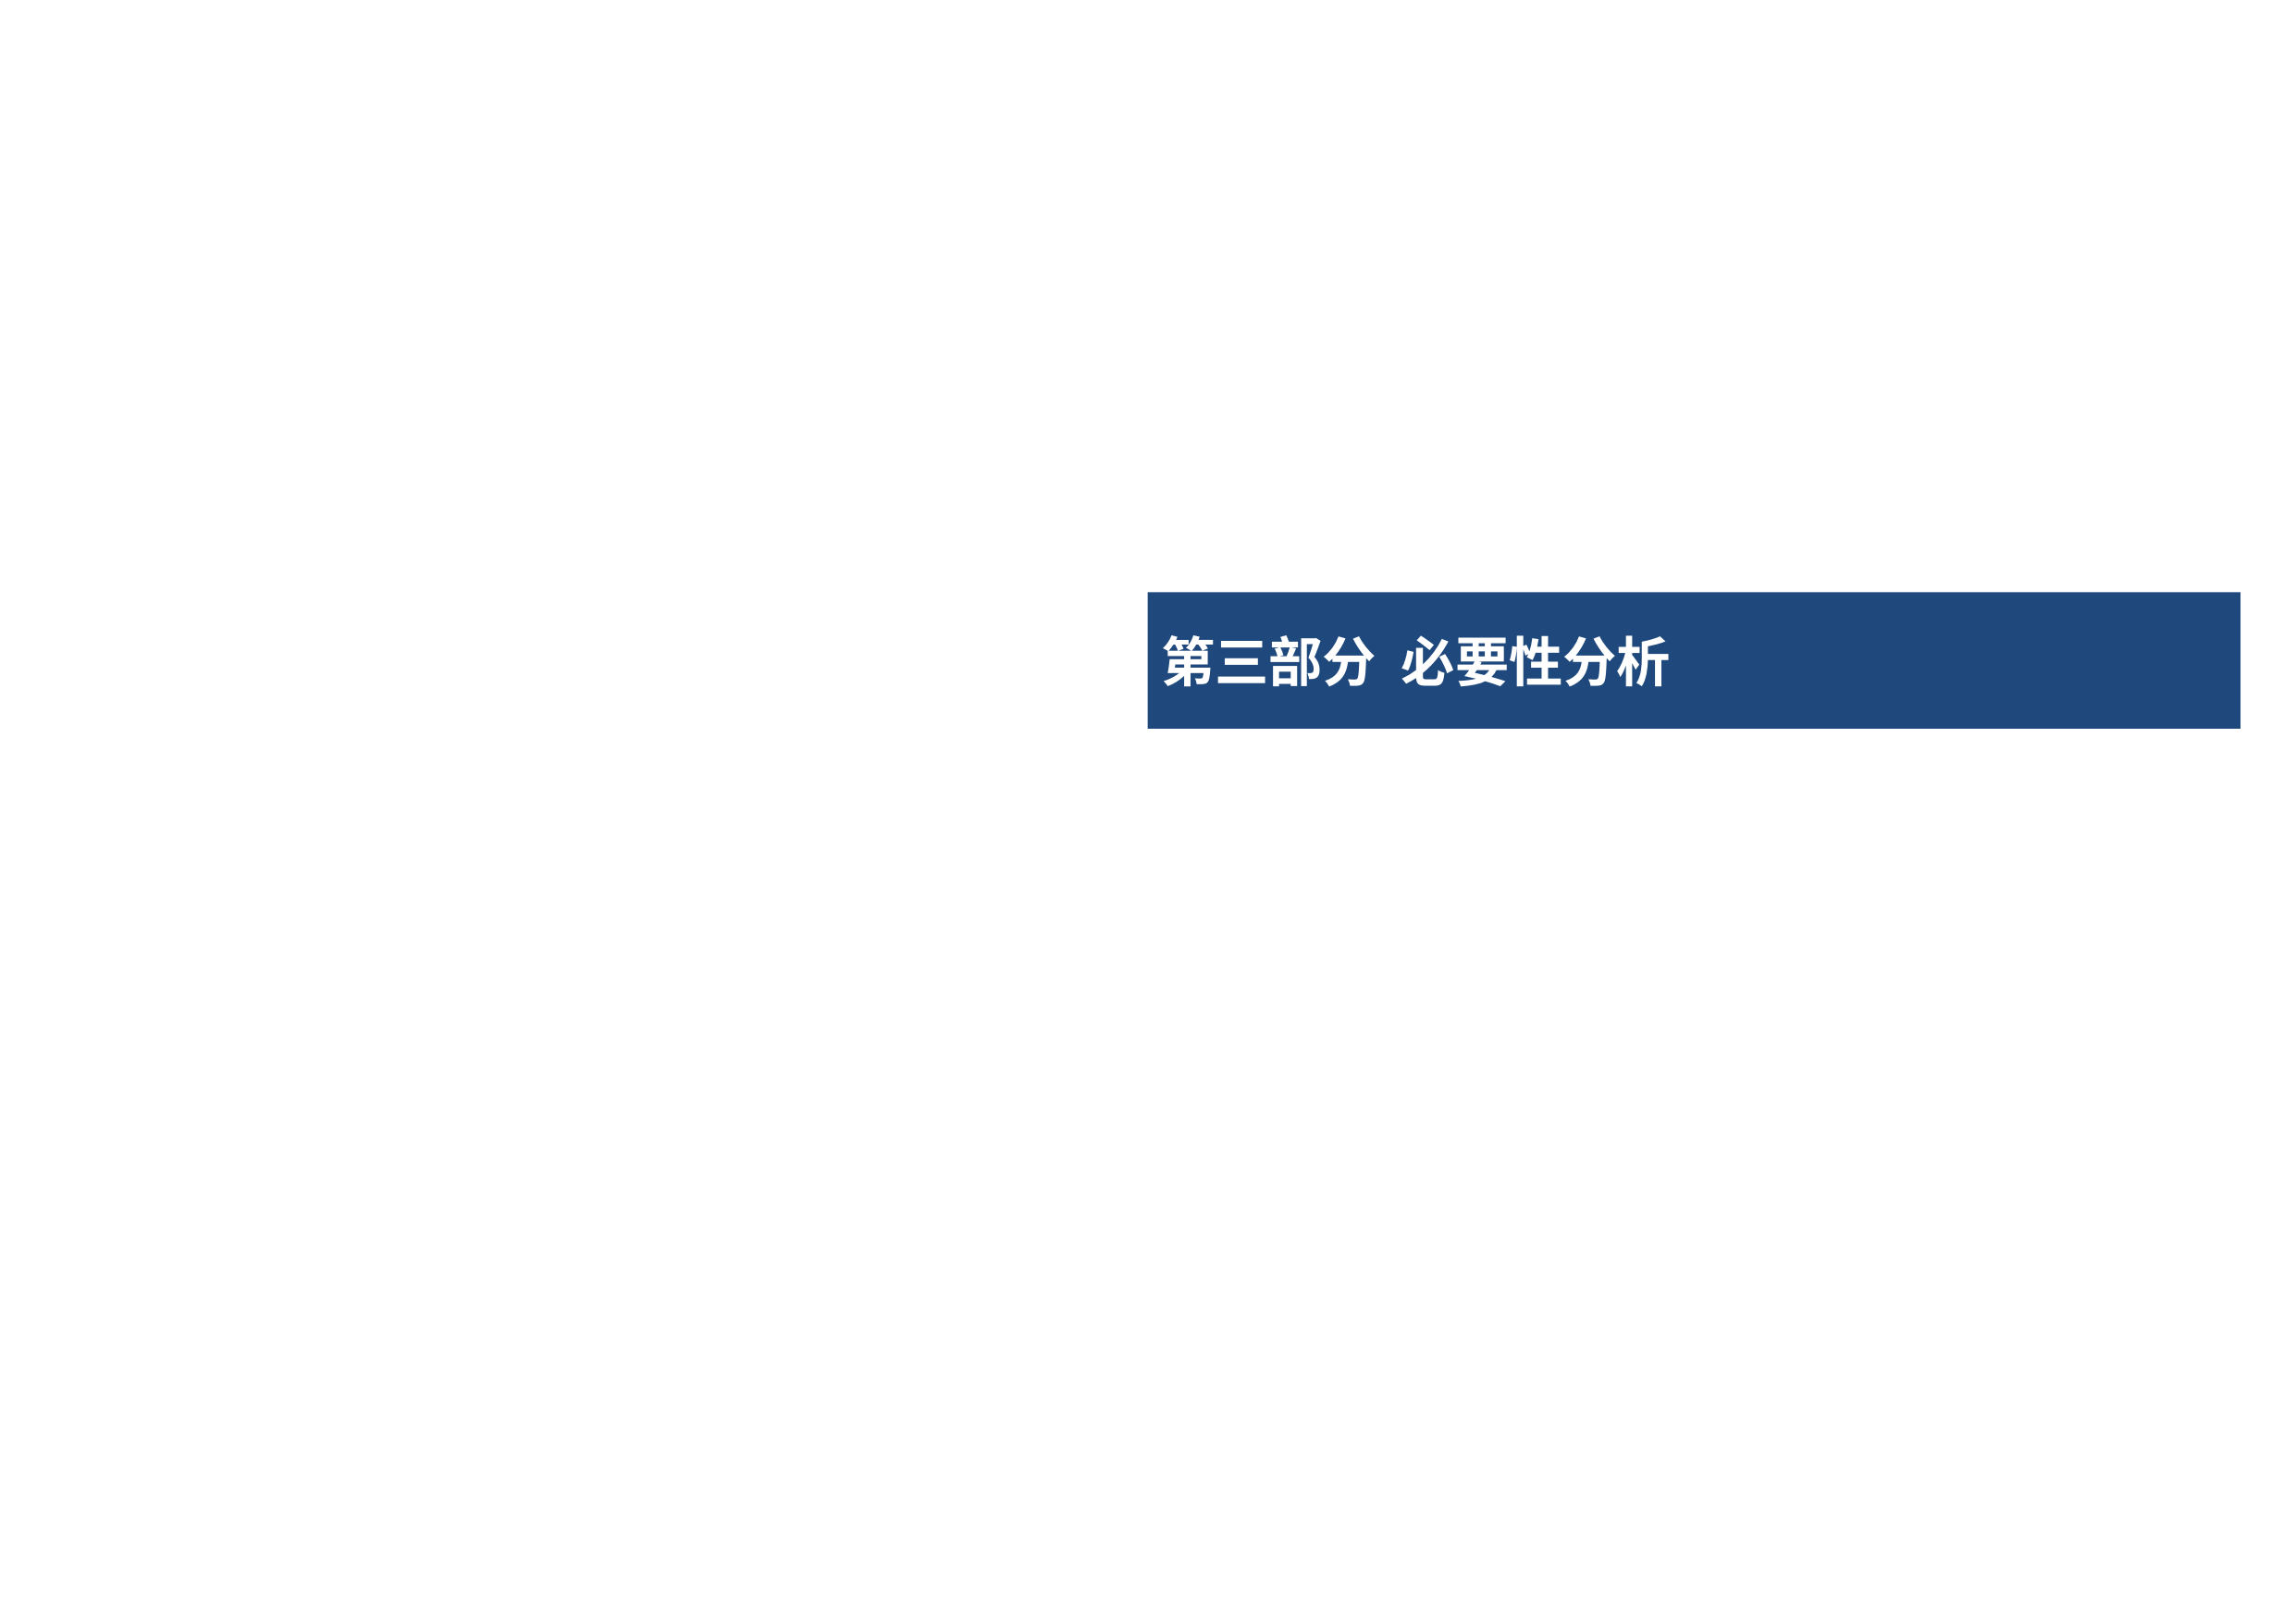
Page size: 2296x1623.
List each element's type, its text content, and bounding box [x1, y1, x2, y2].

text_box 第三部分 必要性分析 [1146, 590, 2242, 731]
